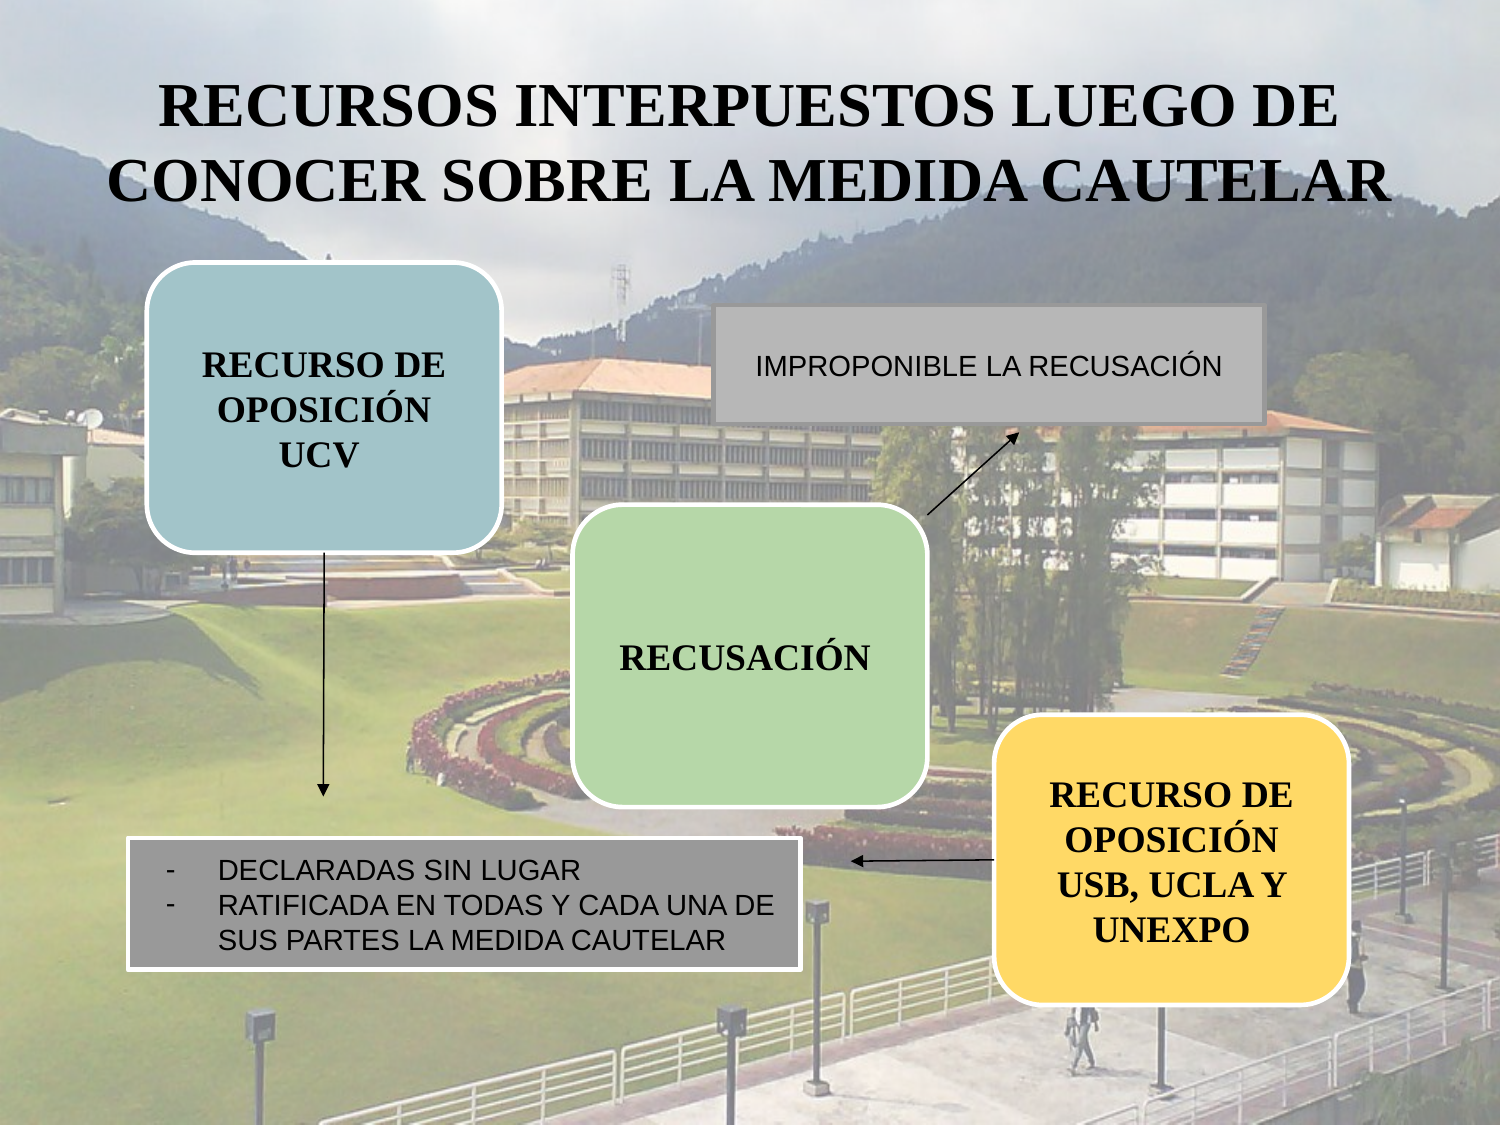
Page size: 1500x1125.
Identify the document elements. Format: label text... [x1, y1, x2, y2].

text_box DECLARADAS SIN LUGAR RATIFICADA EN TODAS Y CADA UNA DE SUS PARTES LA MEDIDA CAUTELAR [127, 837, 801, 970]
text_box RECURSO DE OPOSICIÓN UCV [146, 262, 502, 553]
text_box RECURSO DE OPOSICIÓN USB, UCLA Y UNEXPO [994, 714, 1349, 1006]
text_box IMPROPONIBLE LA RECUSACIÓN [713, 305, 1265, 425]
text_box RECUSACIÓN [572, 504, 928, 808]
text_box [927, 431, 1020, 516]
title RECURSOS INTERPUESTOS LUEGO DE CONOCER SOBRE LA MEDIDA CAUTELAR [75, 45, 1425, 233]
